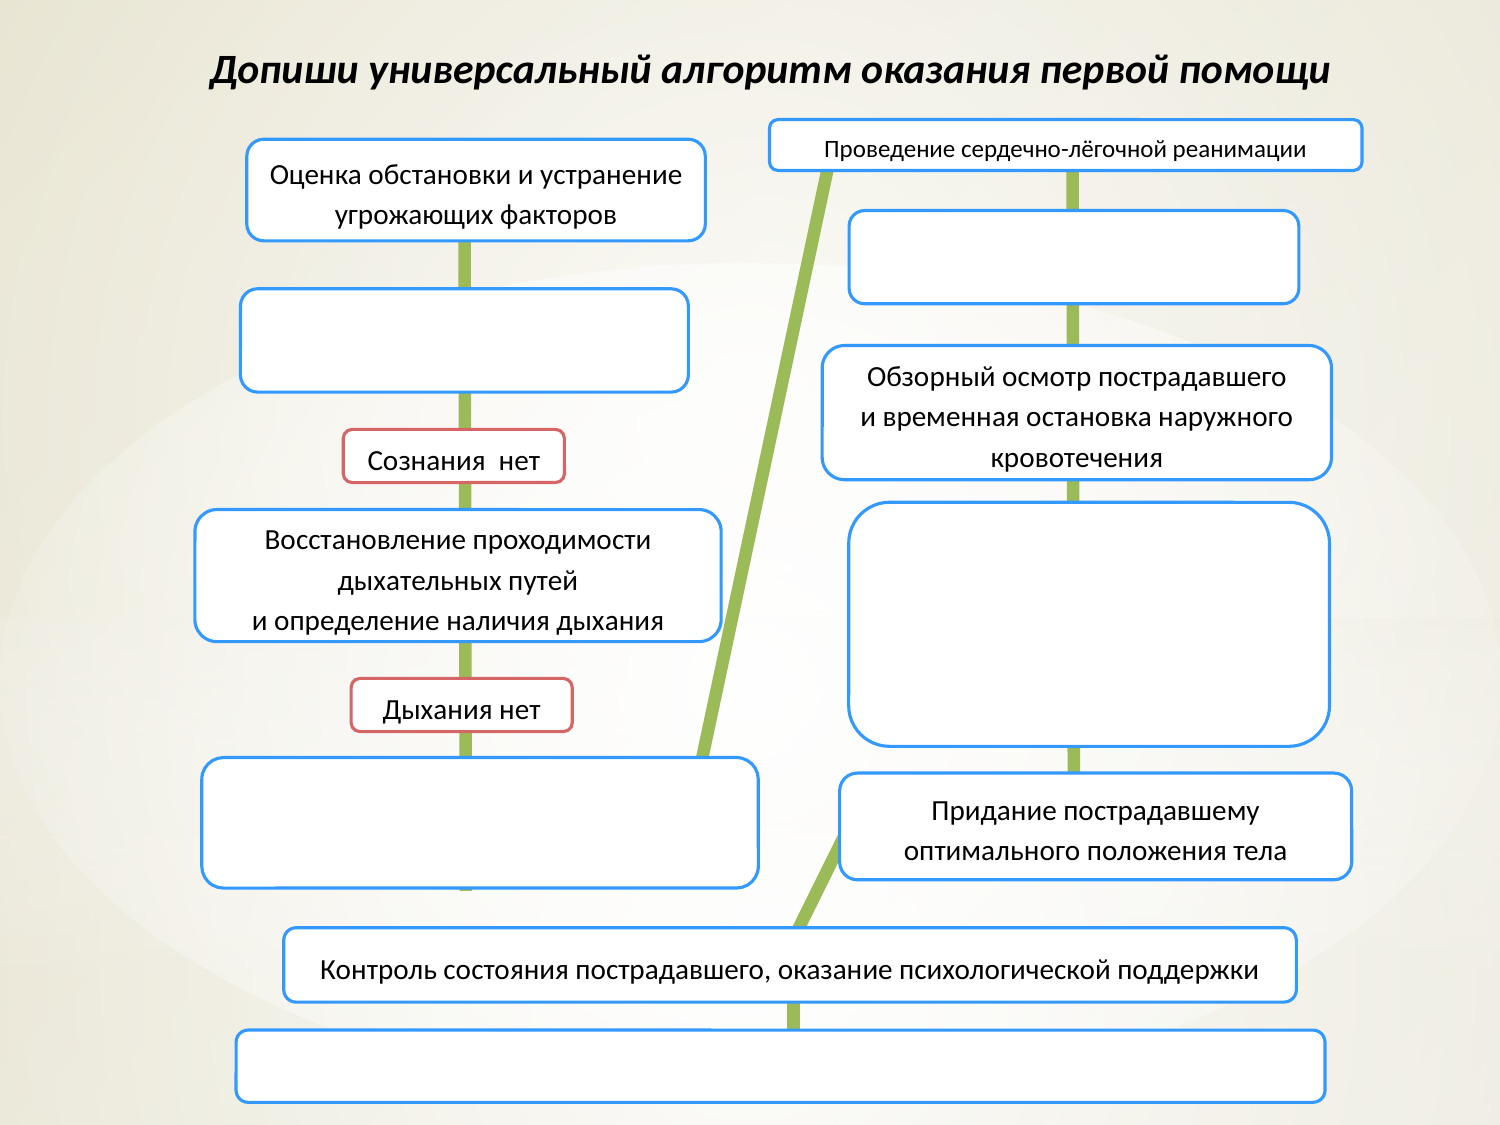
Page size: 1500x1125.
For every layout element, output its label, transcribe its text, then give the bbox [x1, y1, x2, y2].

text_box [194, 119, 1363, 1103]
text_box Допиши универсальный алгоритм оказания первой помощи [194, 0, 1423, 130]
